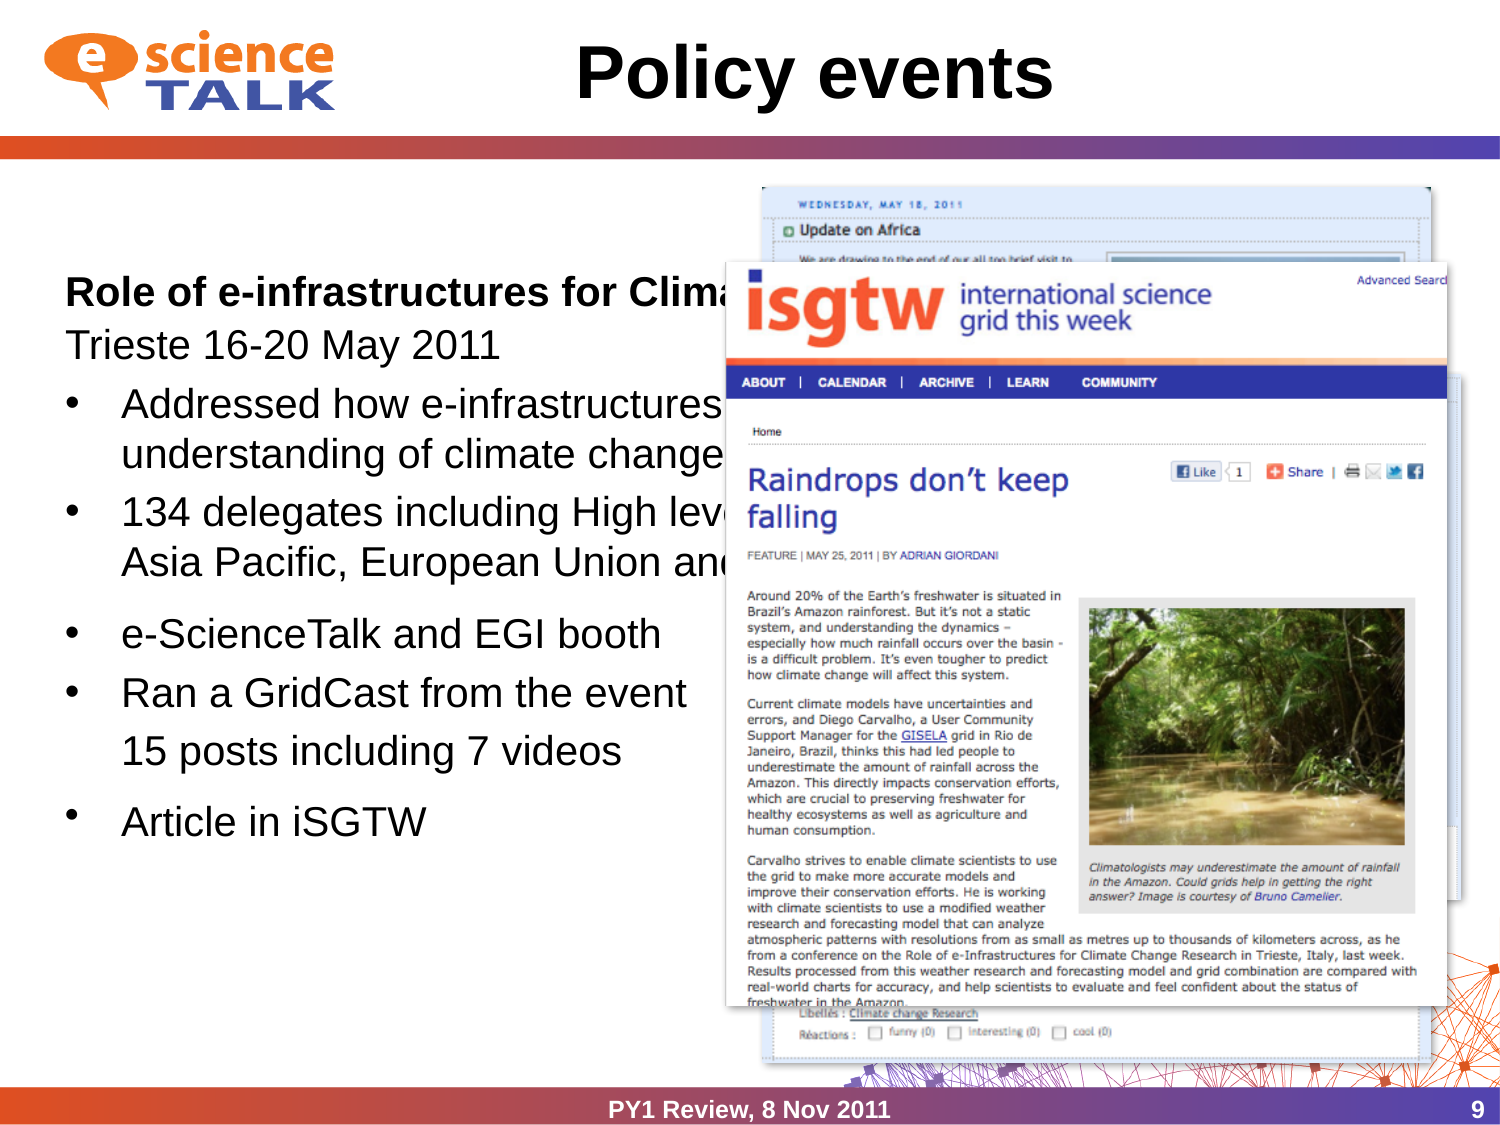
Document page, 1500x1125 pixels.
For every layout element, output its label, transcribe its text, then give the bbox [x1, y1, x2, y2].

list Role of e-infrastructures for Climate Change Research, Trieste 16-20 May 2011 Addressed how e-infrastructures can lead towards a better understanding of climate change. 134 delegates including High level representatives from Africa, Asia Pacific, European Union and Latin America. [50, 262, 722, 599]
footer PY1 Review, 8 Nov 2011 [512, 1085, 988, 1125]
text_box Article in iSGTW [49, 787, 719, 923]
text_box e-ScienceTalk and EGI booth Ran a GridCast from the event 15 posts including 7 videos [49, 599, 719, 787]
picture [0, 0, 1500, 1125]
title Policy events [130, 0, 1500, 138]
slide_number 9 [1149, 1085, 1500, 1125]
